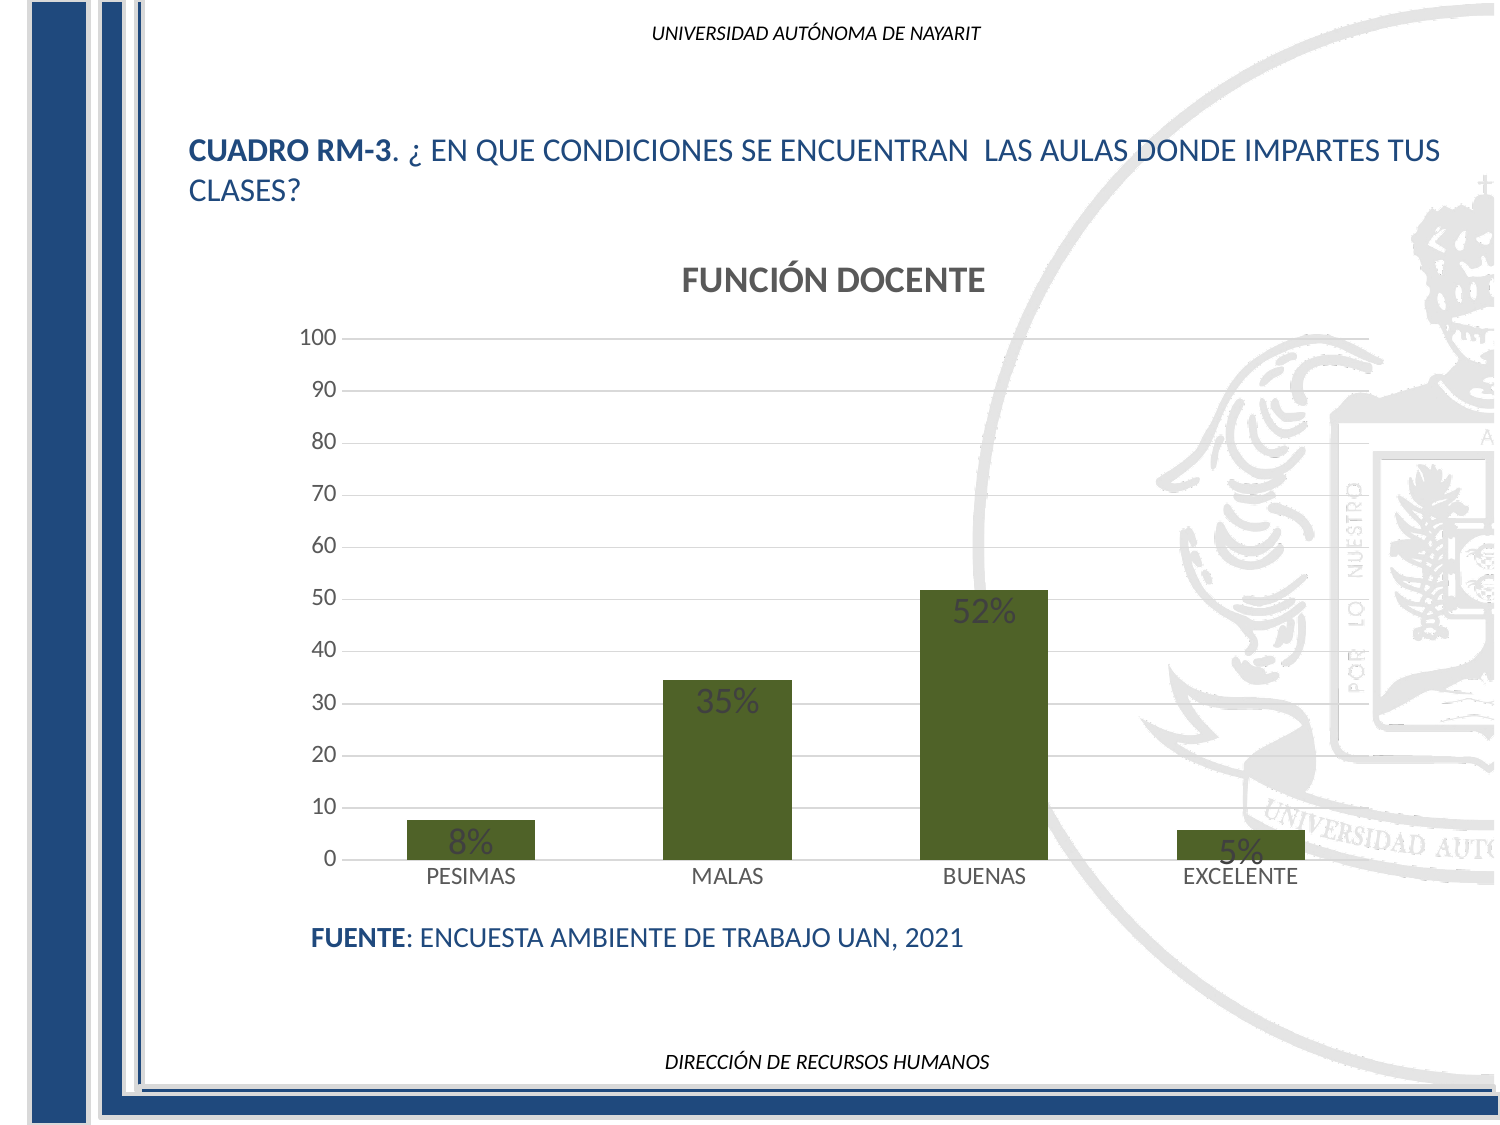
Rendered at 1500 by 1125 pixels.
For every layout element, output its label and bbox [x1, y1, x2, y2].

chart [276, 231, 1392, 905]
text_box [29, 0, 1500, 1125]
